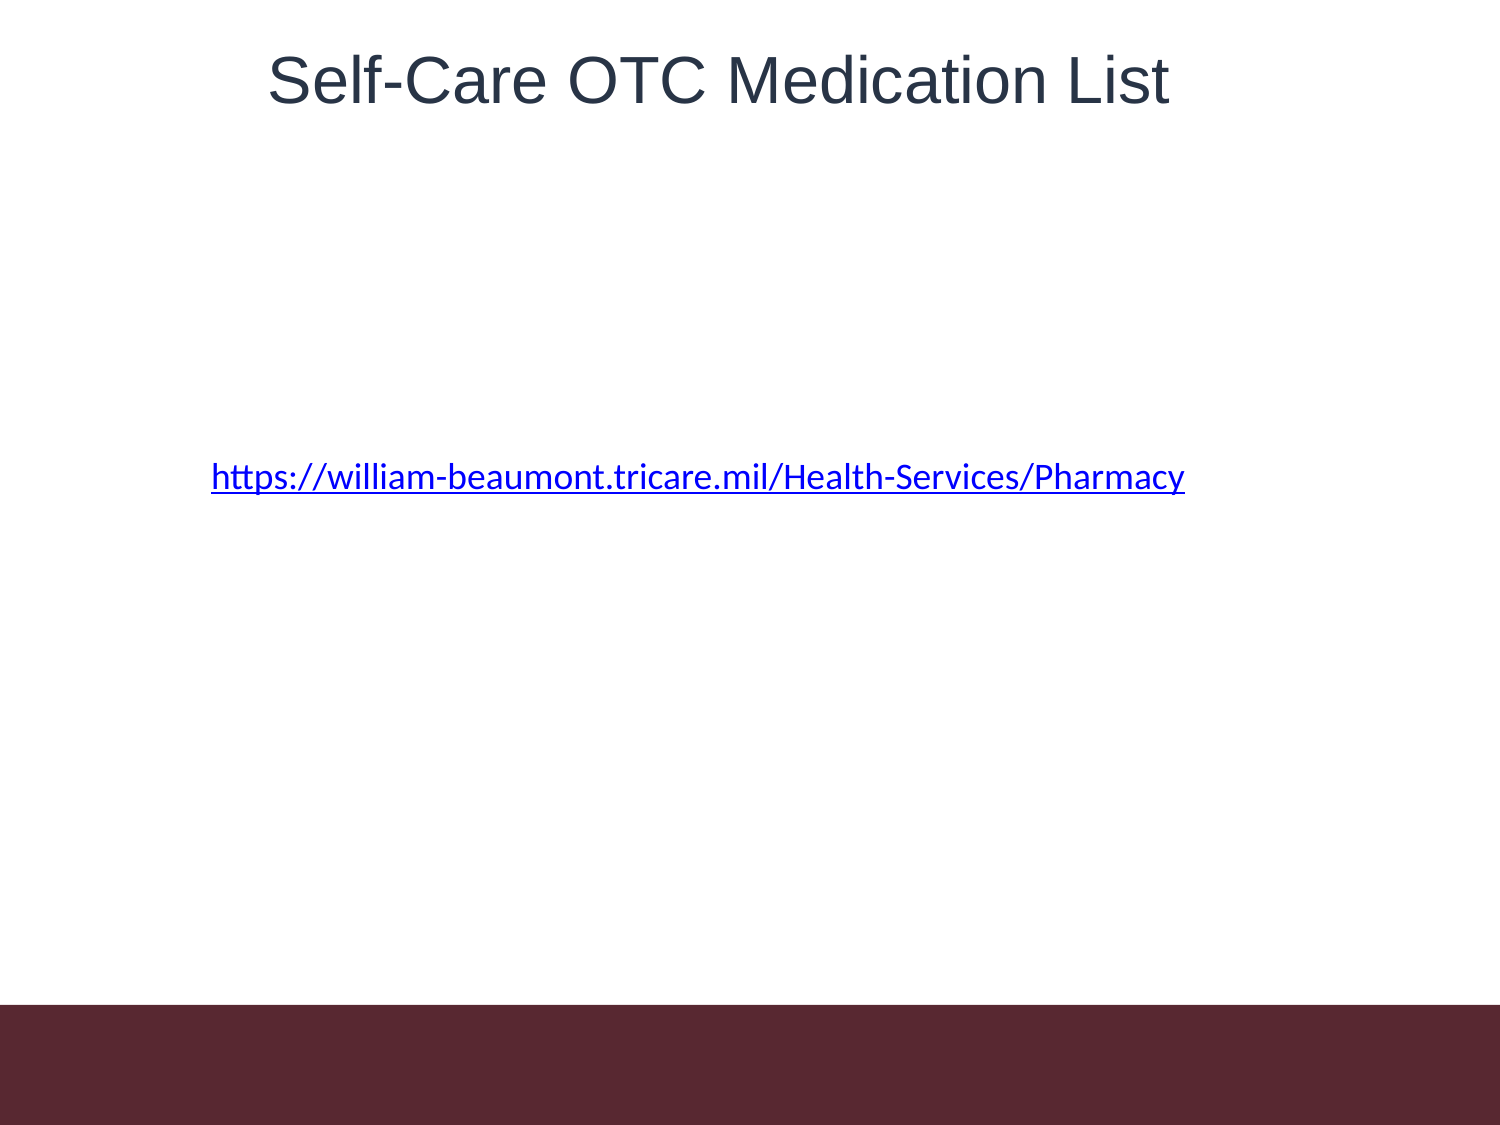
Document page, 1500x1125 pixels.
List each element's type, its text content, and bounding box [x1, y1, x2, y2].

text_box https://william-beaumont.tricare.mil/Health-Services/Pharmacy [196, 444, 1390, 505]
text_box Self-Care OTC Medication List [134, 29, 1305, 125]
